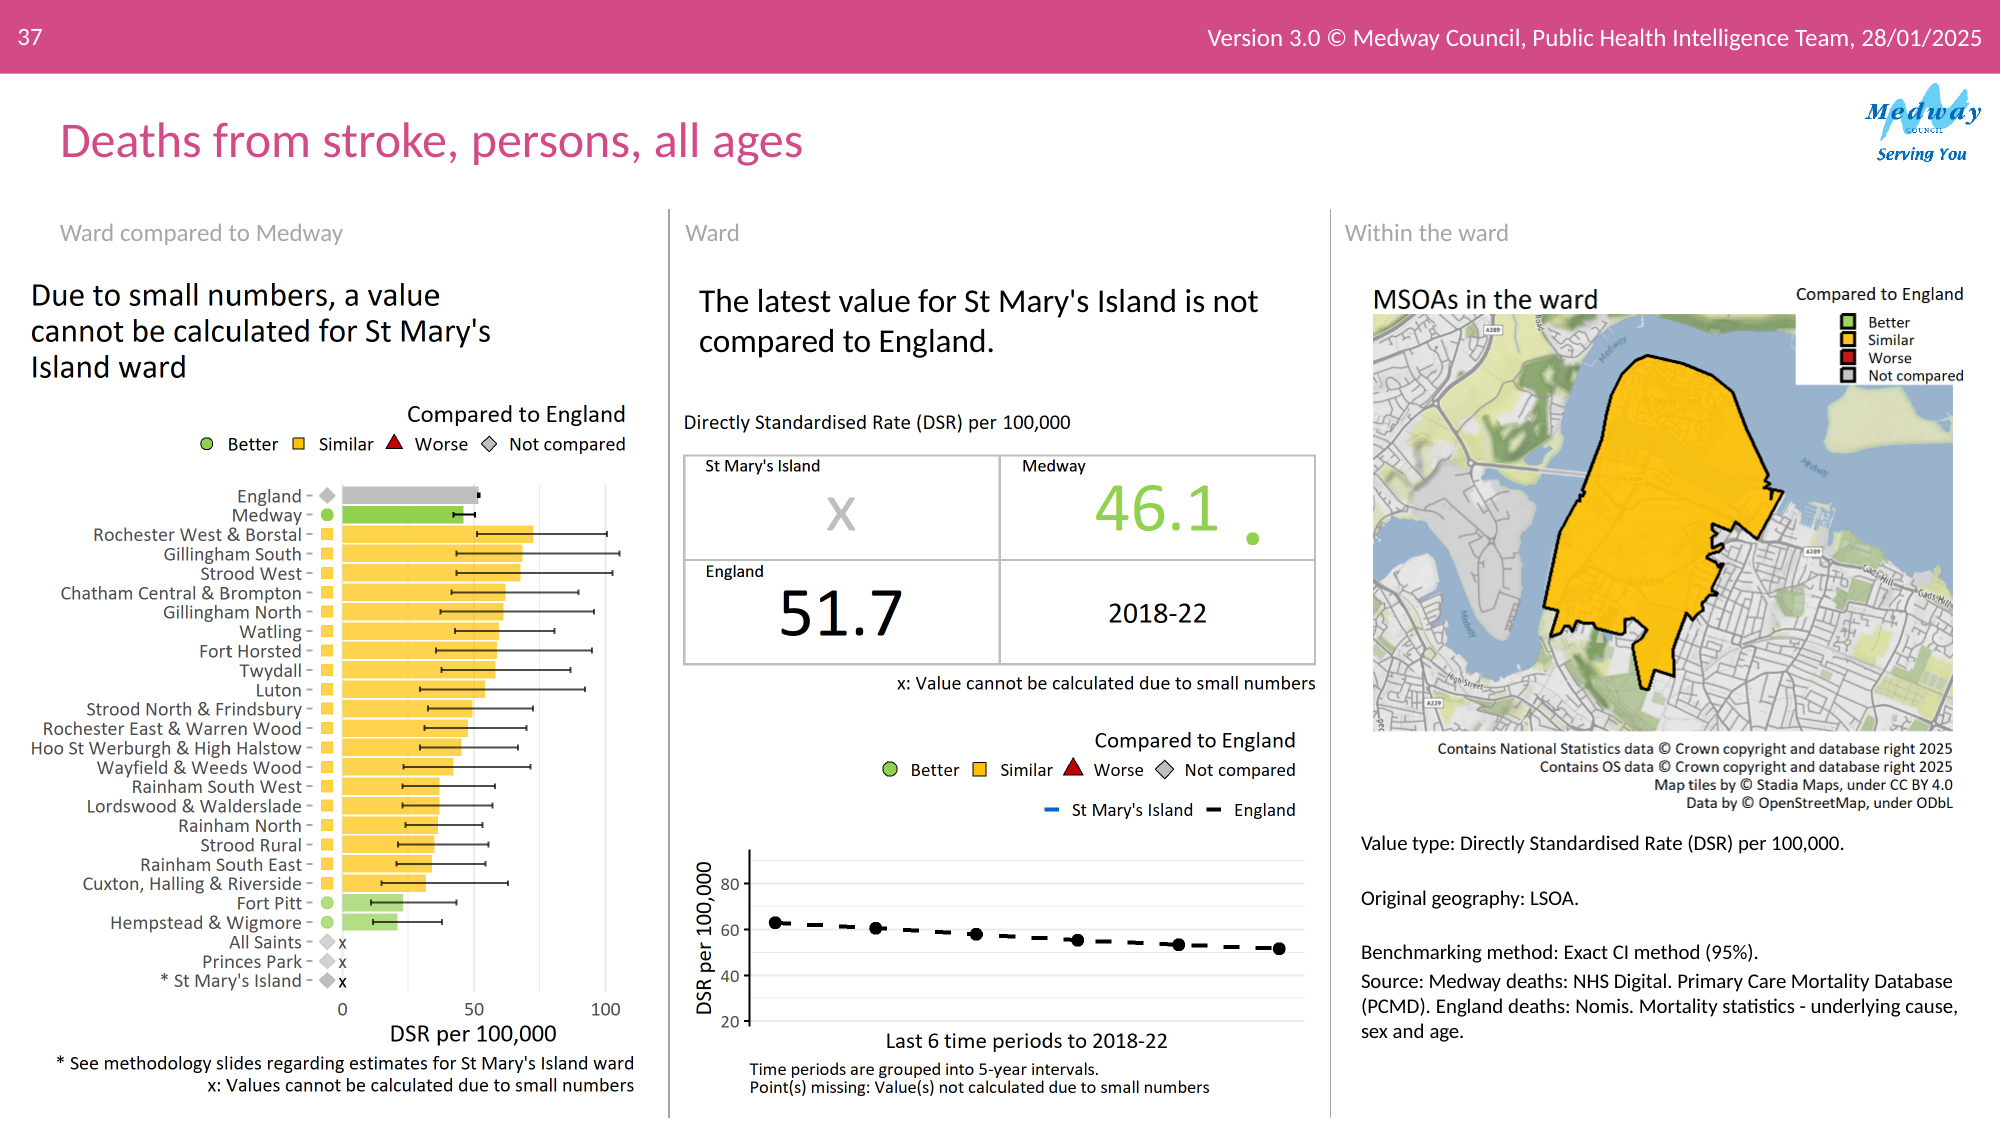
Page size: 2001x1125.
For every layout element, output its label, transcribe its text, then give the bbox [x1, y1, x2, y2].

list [1345, 278, 1981, 811]
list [19, 271, 646, 1107]
slide_number 37 [2, 5, 239, 66]
title Deaths from stroke, persons, all ages [45, 83, 1866, 191]
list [683, 710, 1316, 1107]
list Value type: Directly Standardised Rate (DSR) per 100,000. Original geography: LSOA. Benchmarking method: Exact CI method (95%). Source: Medway deaths: NHS Digital. Primary Care Mortality Database (PCMD). England deaths: Nomis. Mortality statistics - underlying cause, sex and age. [1346, 822, 1981, 1106]
picture [1866, 83, 1981, 162]
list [683, 403, 1316, 693]
list The latest value for St Mary's Island is not compared to England. [684, 272, 1316, 386]
list Version 3.0 © Medway Council, Public Health Intelligence Team, 28/01/2025 [881, 2, 2000, 72]
